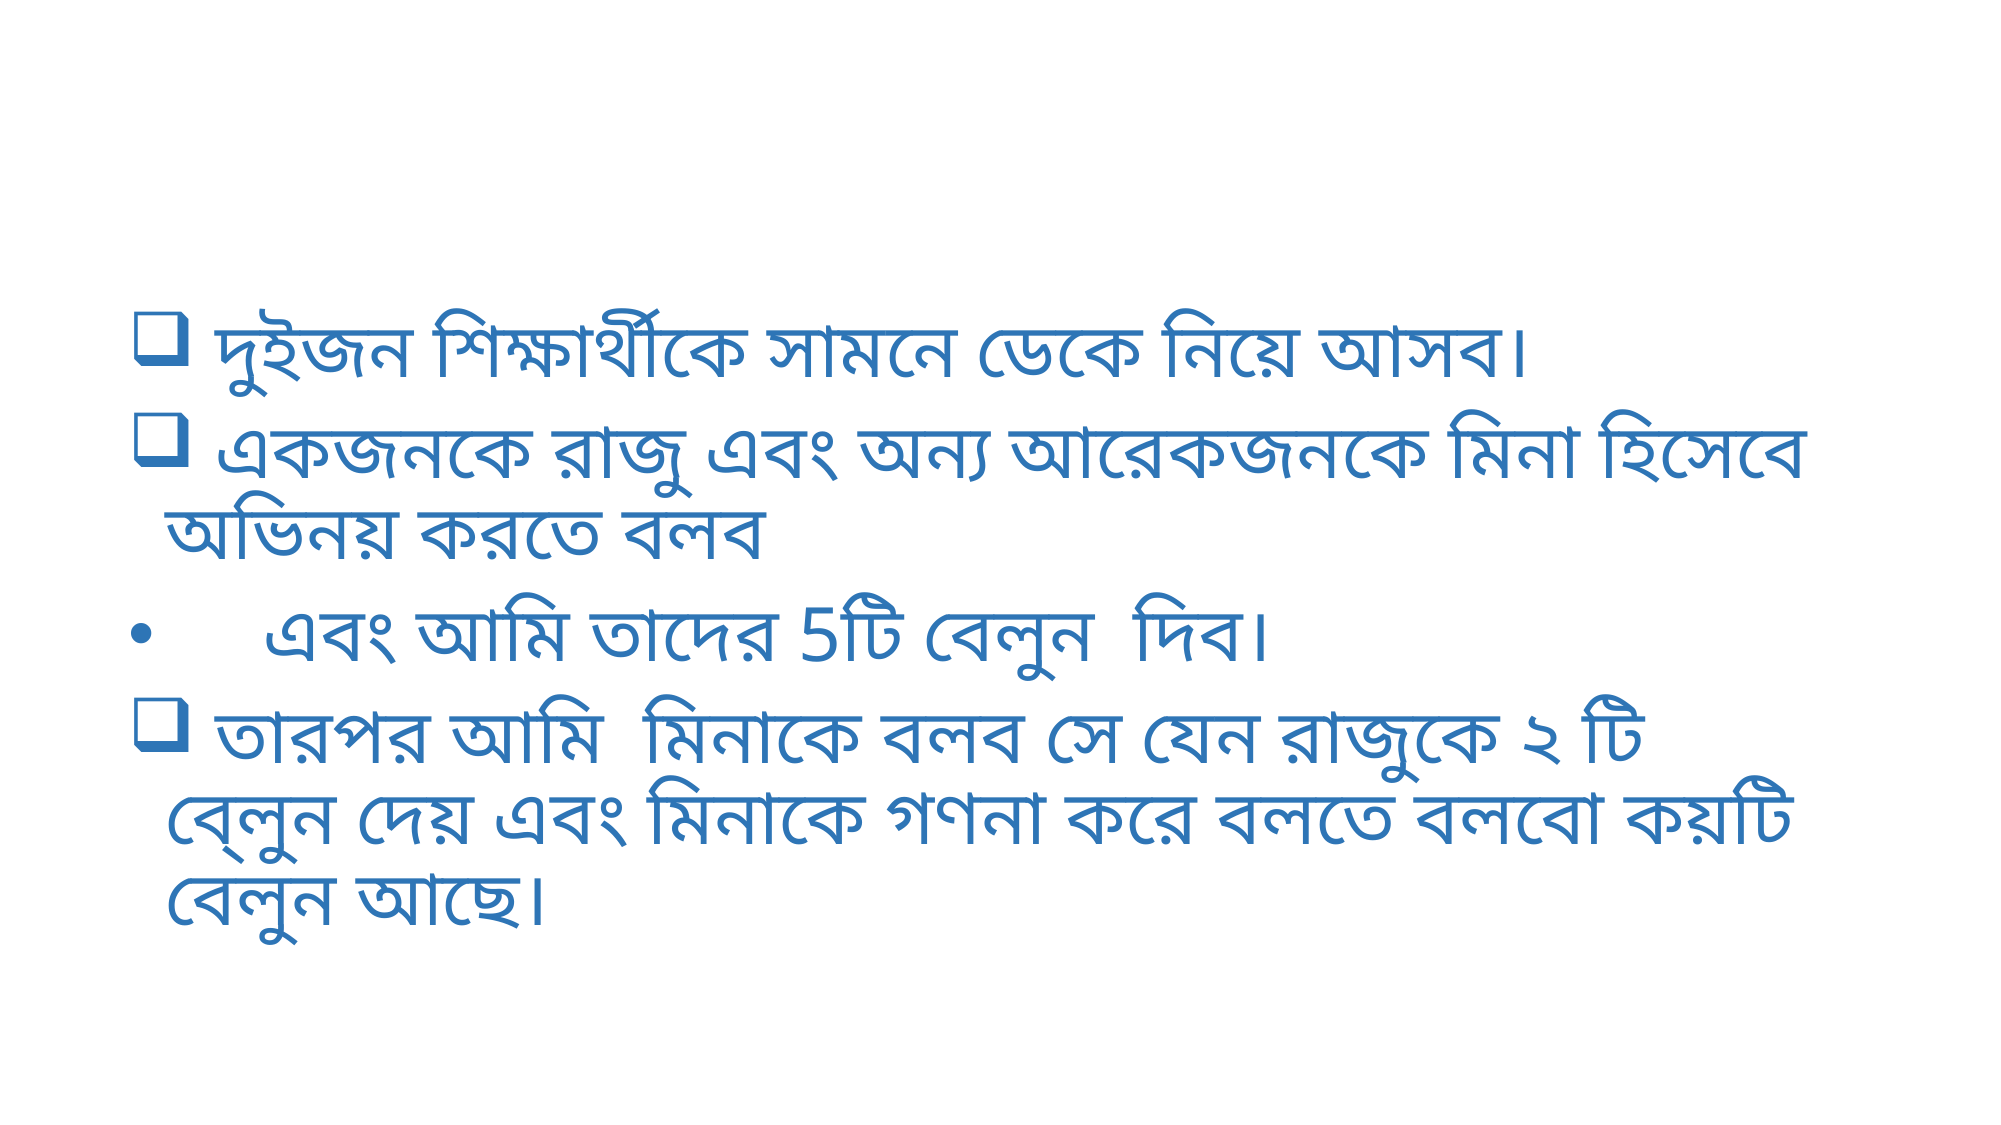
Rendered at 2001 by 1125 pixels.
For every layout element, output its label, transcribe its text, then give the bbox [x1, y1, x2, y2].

list দুইজন শিক্ষার্থীকে সামনে ডেকে নিয়ে আসব। একজনকে রাজু এবং অন্য আরেকজনকে মিনা হিসেবে অভিনয় করতে বলব এবং আমি তাদের 5টি বেলুন দিব। তারপর আমি মিনাকে বলব সে যেন রাজুকে ২ টি বে্লুন দেয় এবং মিনাকে গণনা করে বলতে বলবো কয়টি বেলুন আছে। [112, 304, 1859, 1125]
